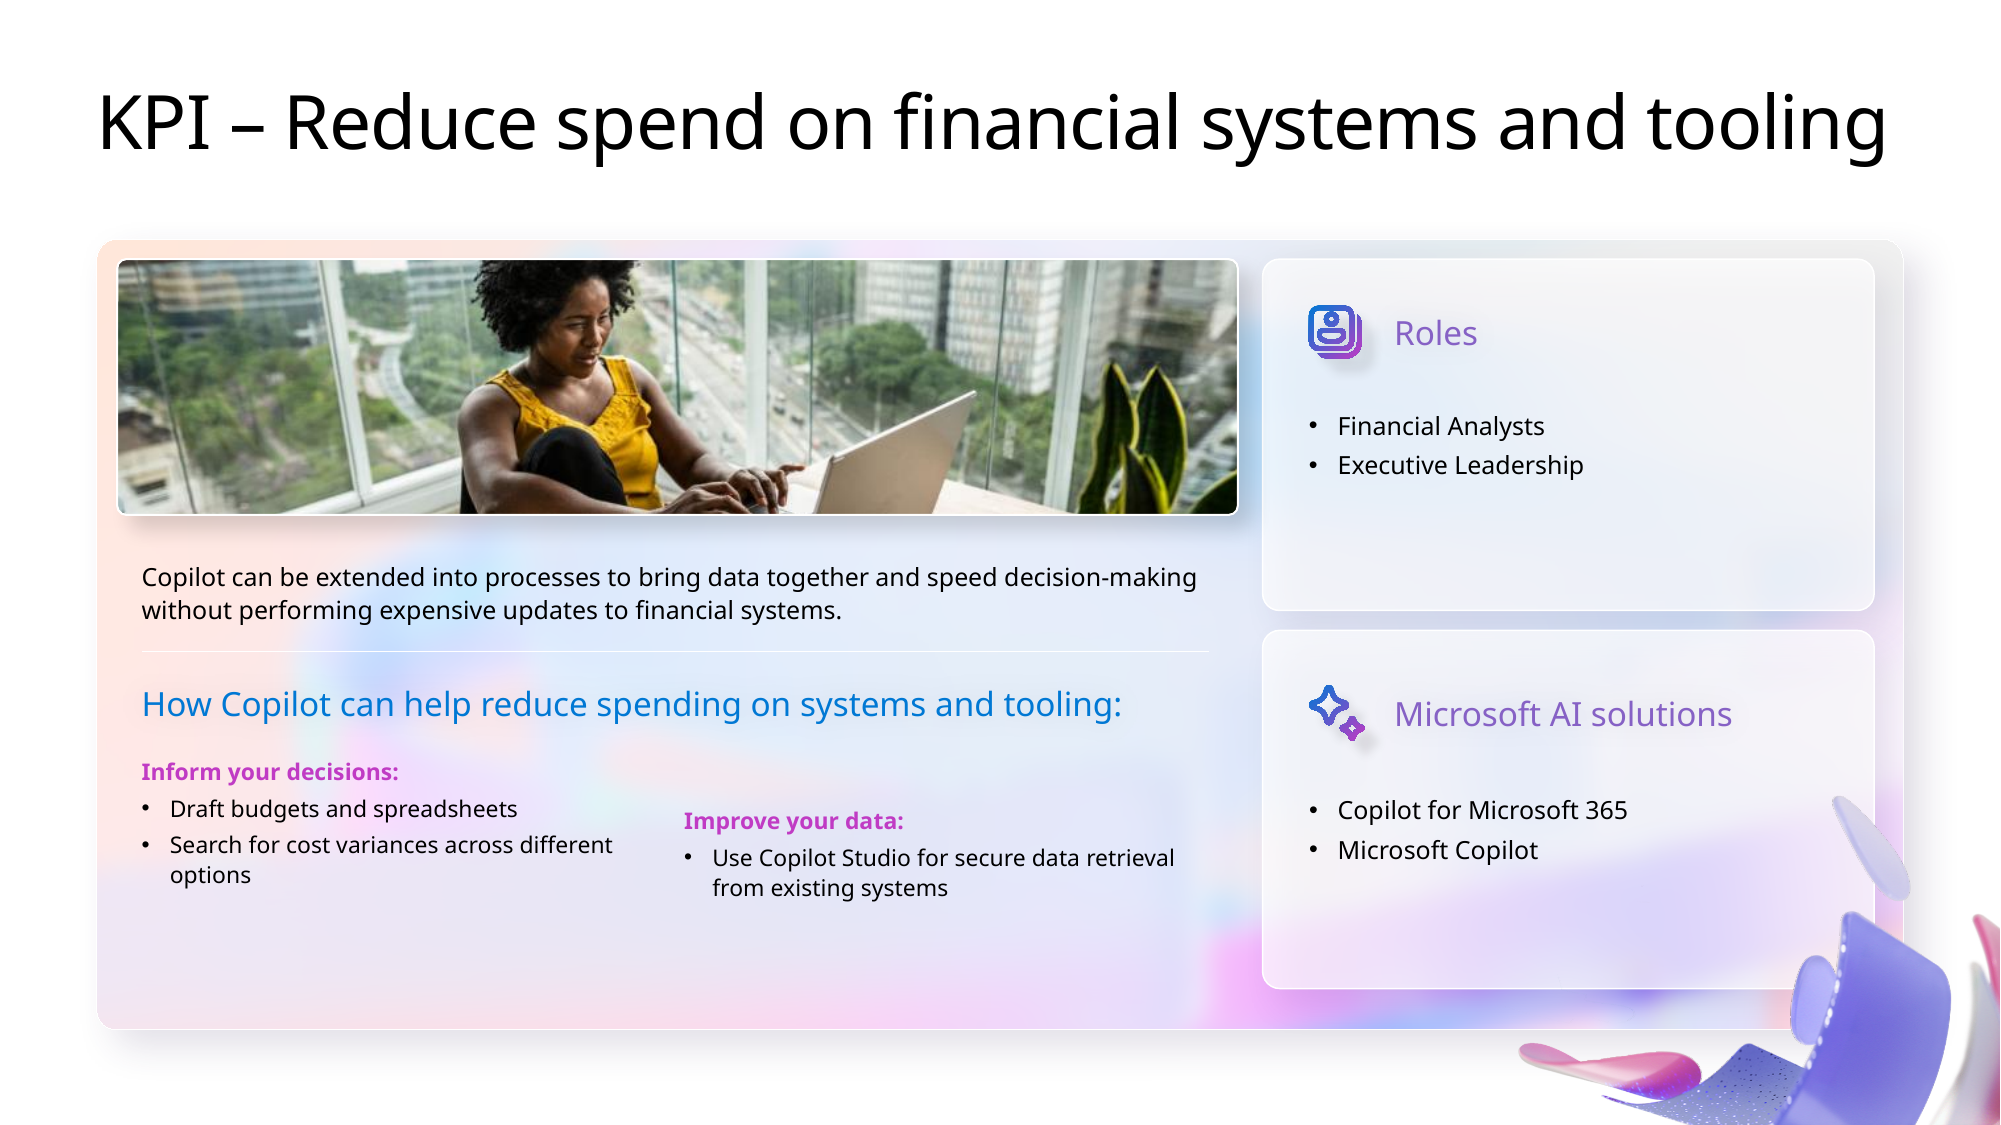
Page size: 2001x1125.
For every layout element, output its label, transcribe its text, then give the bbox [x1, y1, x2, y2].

picture [96, 238, 2000, 1125]
title KPI – Reduce spend on financial systems and tooling [96, 75, 1904, 166]
